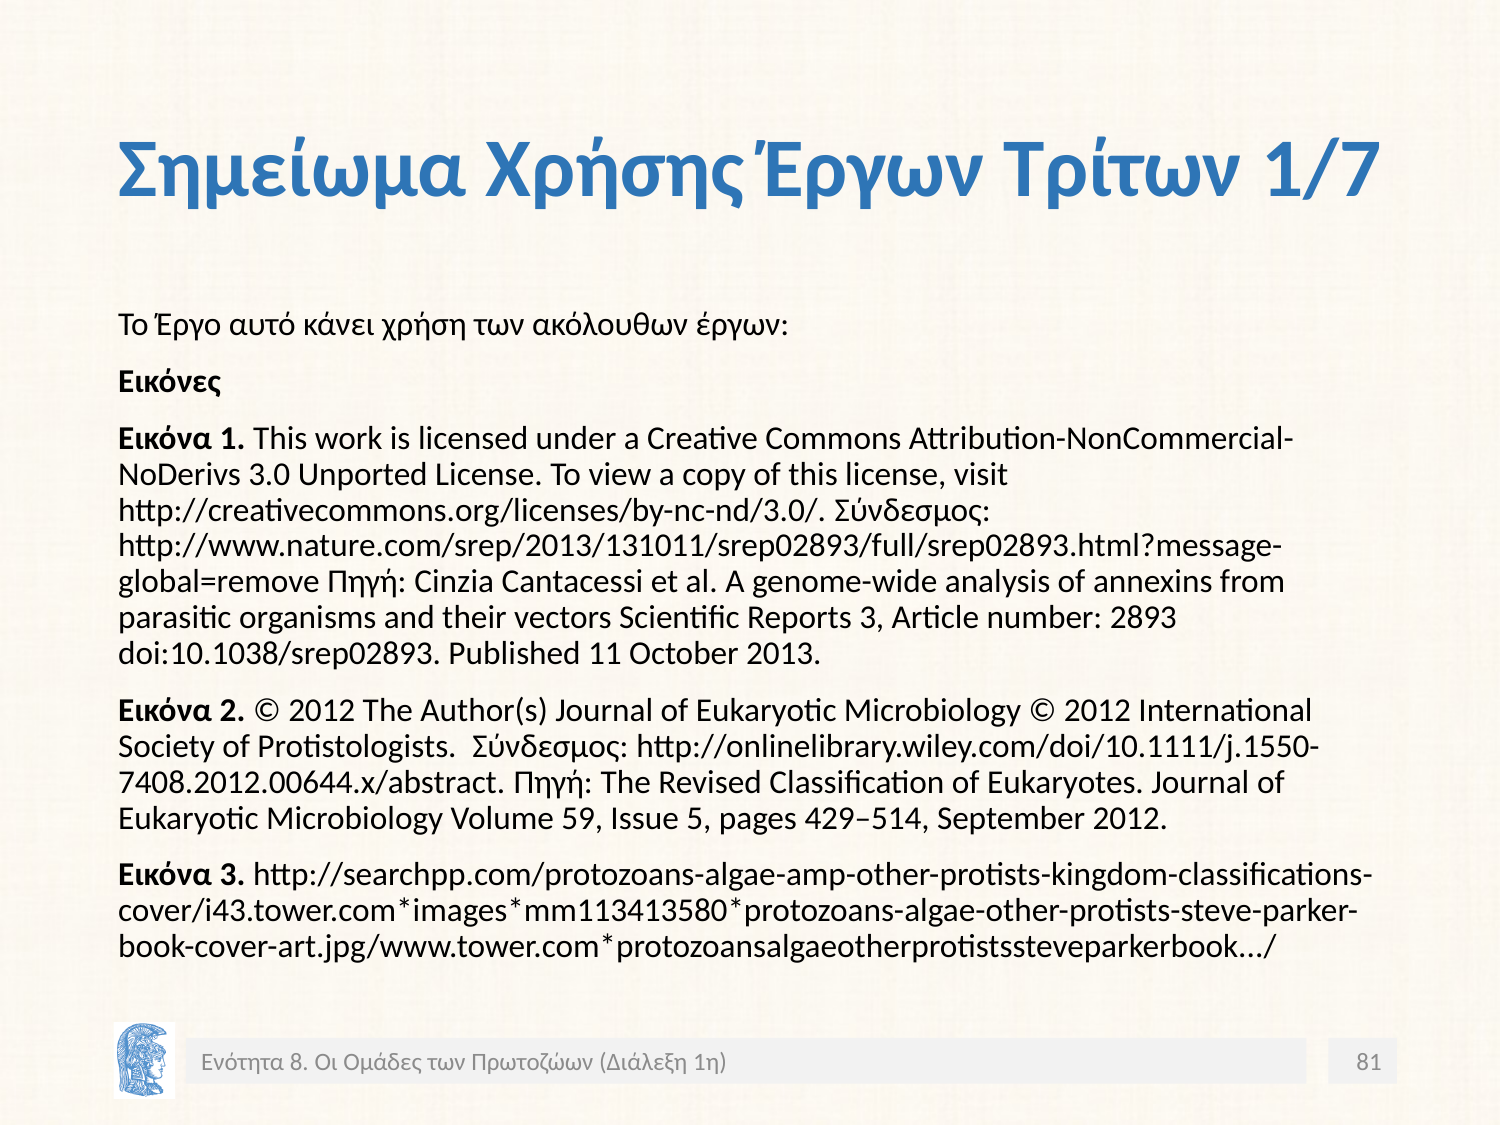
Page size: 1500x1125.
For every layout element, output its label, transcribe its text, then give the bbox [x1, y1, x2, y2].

list Το Έργο αυτό κάνει χρήση των ακόλουθων έργων: Εικόνες Εικόνα 1. This work is licensed under a Creative Commons Attribution-NonCommercial-NoDerivs 3.0 Unported License. To view a copy of this license, visit http://creativecommons.org/licenses/by-nc-nd/3.0/. Σύνδεσμος: http://www.nature.com/srep/2013/131011/srep02893/full/srep02893.html?message-global=remove Πηγή: Cinzia Cantacessi et al. A genome-wide analysis of annexins from parasitic organisms and their vectors Scientific Reports 3, Article number: 2893 doi:10.1038/srep02893. Published 11 October 2013. Εικόνα 2. © 2012 The Author(s) Journal of Eukaryotic Microbiology © 2012 International Society of Protistologists. Σύνδεσμος: http://onlinelibrary.wiley.com/doi/10.1111/j.1550-7408.2012.00644.x/abstract. Πηγή: The Revised Classification of Eukaryotes. Journal of Eukaryotic Microbiology Volume 59, Issue 5, pages 429–514, September 2012. Εικόνα 3. http://searchpp.com/protozoans-algae-amp-other-protists-kingdom-classifications-cover/i43.tower.com*images*mm113413580*protozoans-algae-other-protists-steve-parker-book-cover-art.jpg/www.tower.com*protozoansalgaeotherprotistssteveparkerbook.../ [103, 299, 1397, 1014]
picture [0, 0, 1500, 1125]
slide_number 81 [1328, 1037, 1397, 1084]
footer Ενότητα 8. Οι Ομάδες των Πρωτοζώων (Διάλεξη 1η) [185, 1037, 1307, 1084]
title Σημείωμα Χρήσης Έργων Τρίτων 1/7 [72, 61, 1428, 279]
